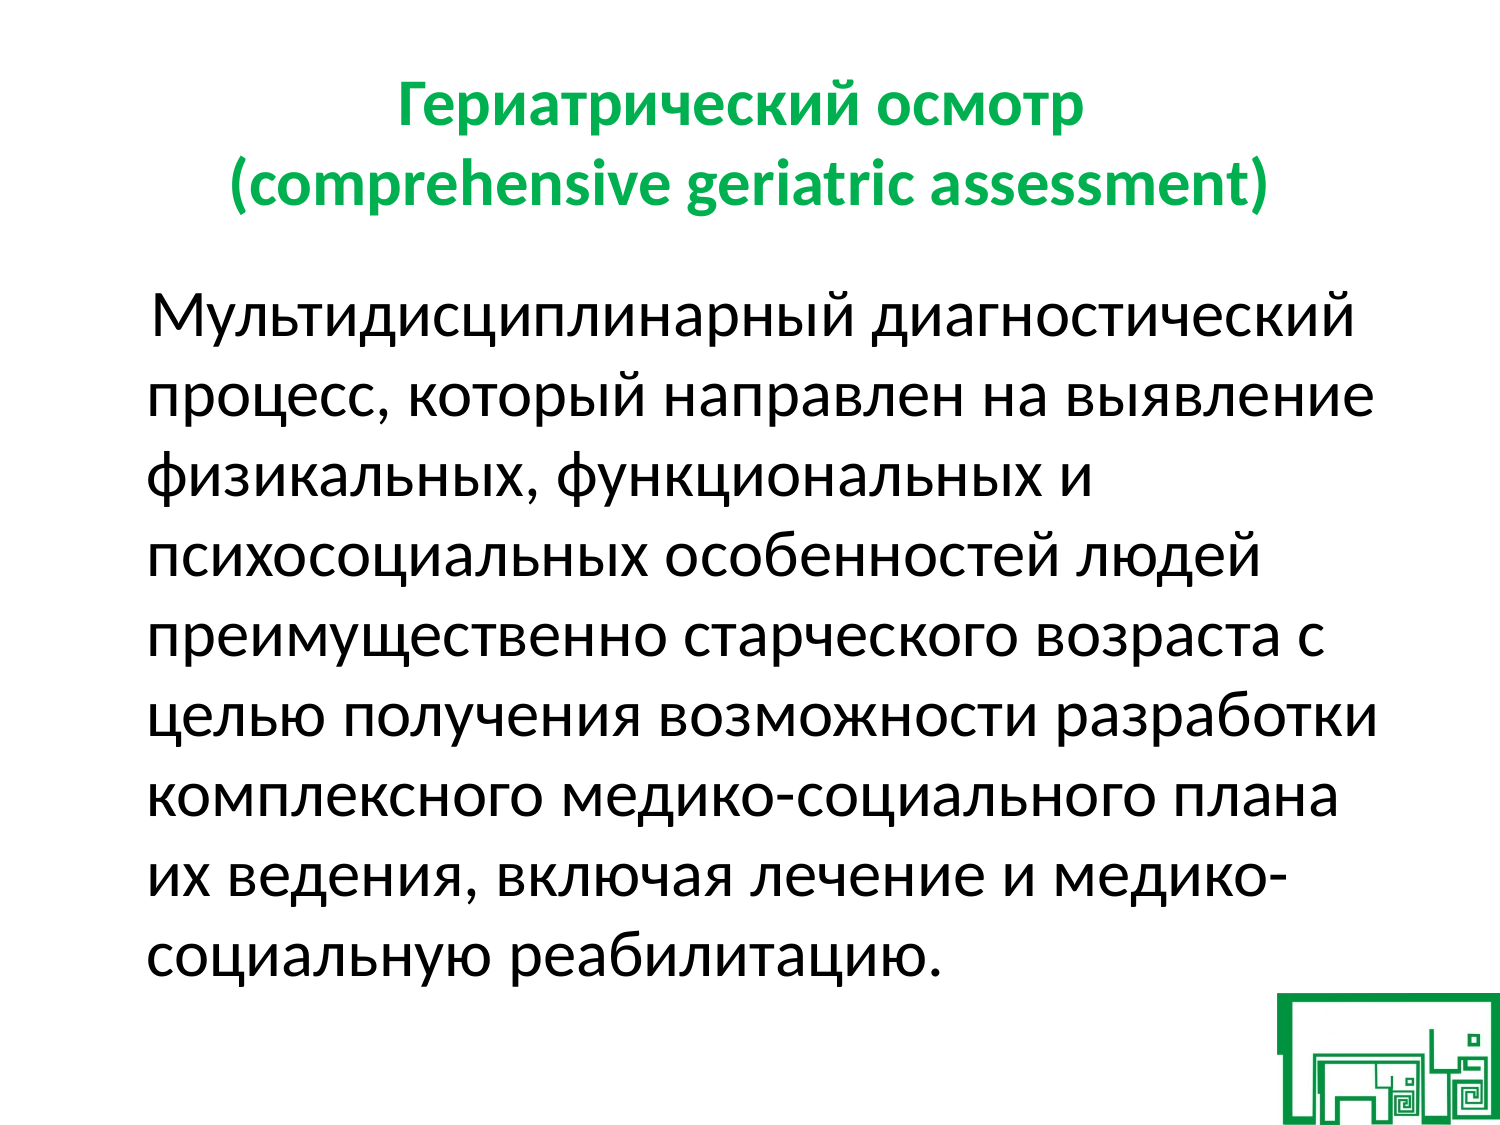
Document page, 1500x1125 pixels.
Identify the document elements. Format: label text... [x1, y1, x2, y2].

title Гериатрический осмотр (comprehensive geriatric assessment) [75, 45, 1425, 233]
list Мультидисциплинарный диагностический процесс, который направлен на выявление физикальных, функциональных и психосоциальных особенностей людей преимущественно старческого возраста с целью получения возможности разработки комплексного медико-социального плана их ведения, включая лечение и медико-социальную реабилитацию. [75, 262, 1425, 1005]
picture [1277, 993, 1500, 1125]
